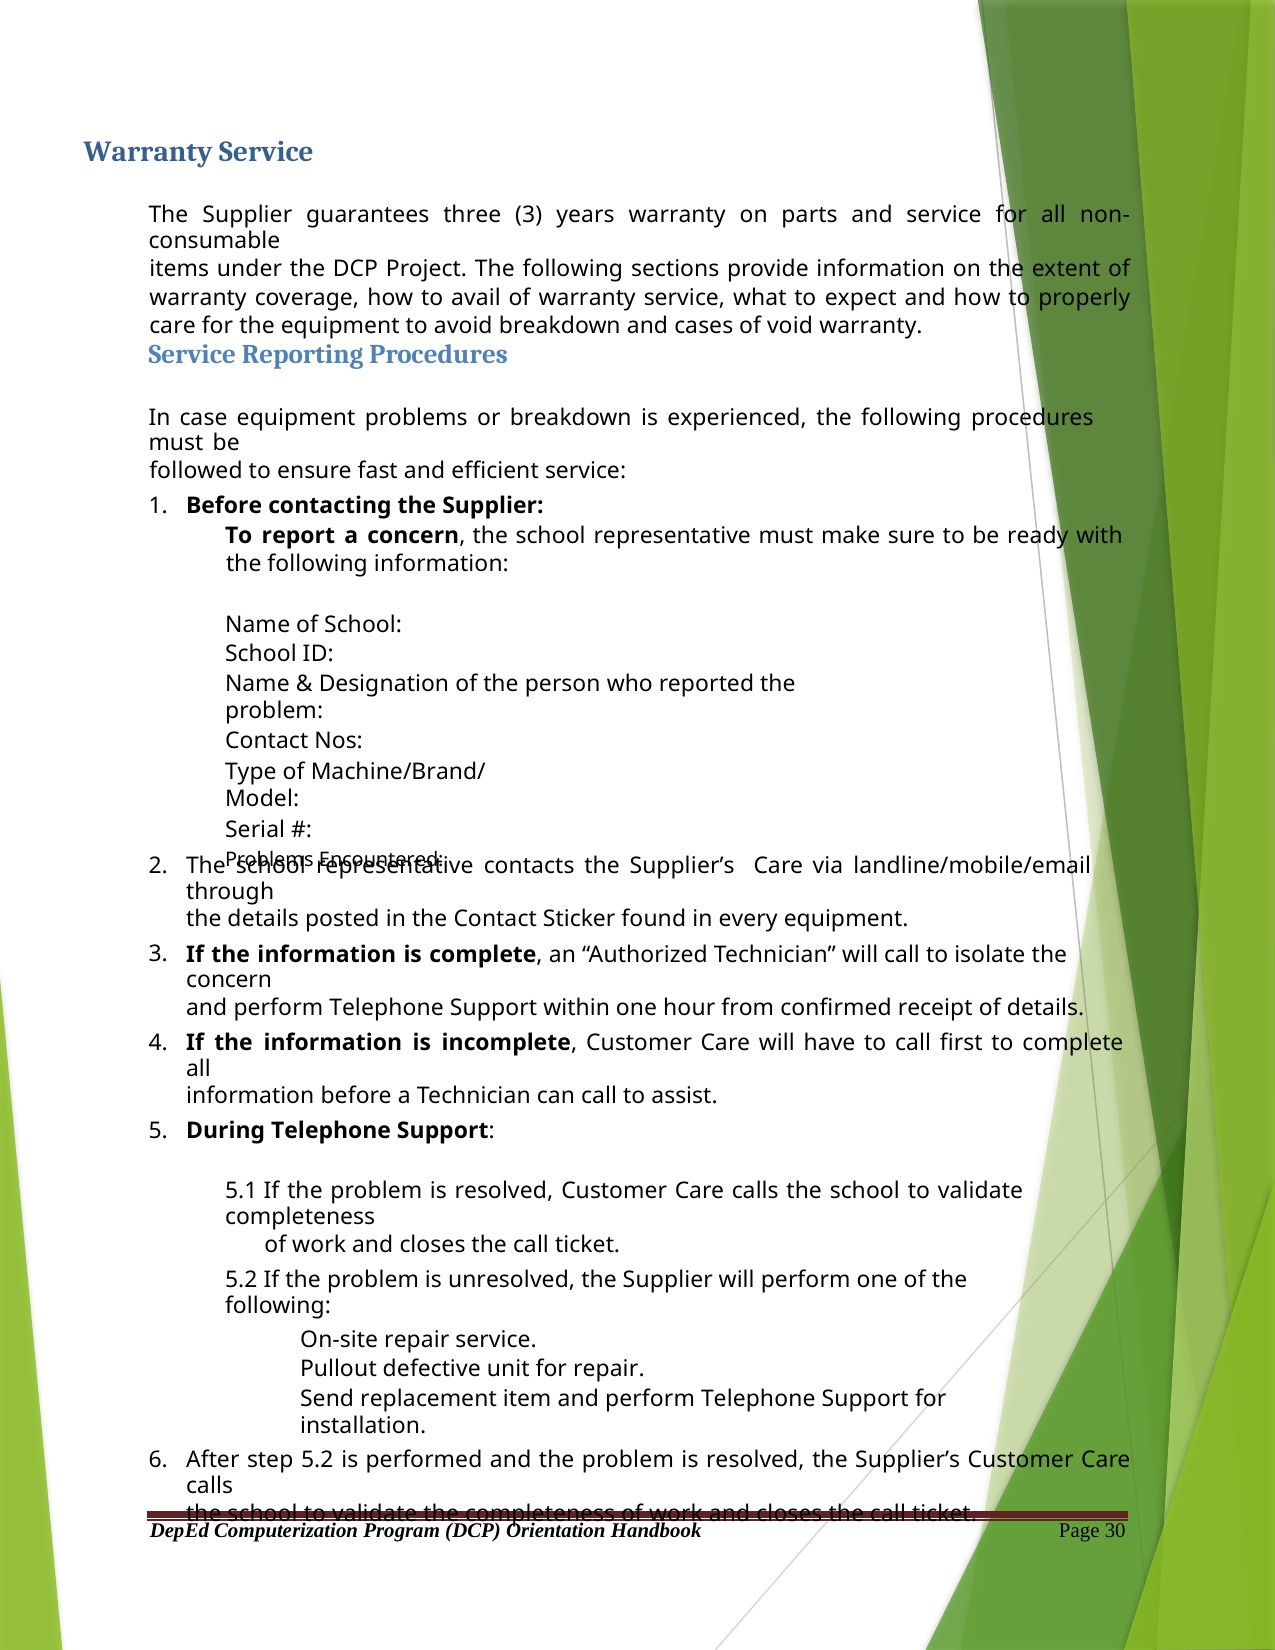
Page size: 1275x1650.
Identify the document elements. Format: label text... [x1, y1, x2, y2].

text_box 6. [146, 1446, 174, 1474]
text_box Page 30 [1056, 1517, 1131, 1543]
text_box 4. [146, 1029, 174, 1057]
text_box 5. [146, 1117, 174, 1145]
text_box In case equipment problems or breakdown is experienced, the following procedures must be followed to ensure fast and efficient service: [146, 403, 1132, 460]
text_box 5.1 If the problem is resolved, Customer Care calls the school to validate completeness of work and closes the call ticket. [222, 1177, 1132, 1234]
text_box Service Reporting Procedures [146, 339, 526, 371]
text_box The school representative contacts the Supplier’s Care via landline/mobile/email through the details posted in the Contact Sticker found in every equipment. [183, 852, 1132, 908]
text_box If the information is complete, an “Authorized Technician” will call to isolate the concern and perform Telephone Support within one hour from confirmed receipt of details. [183, 940, 1133, 997]
text_box 3. [146, 940, 174, 968]
text_box 2. [146, 852, 174, 880]
text_box Name of School: School ID: Name & Designation of the person who reported the problem: Contact Nos: Type of Machine/Brand/ Model: Serial #: Problems Encountered: [222, 611, 859, 820]
text_box DepEd Computerization Program (DCP) Orientation Handbook [147, 1517, 706, 1543]
text_box 5.2 If the problem is unresolved, the Supplier will perform one of the following: [222, 1266, 1035, 1294]
text_box 1. [146, 492, 174, 520]
text_box Warranty Service [81, 135, 325, 169]
text_box If the information is incomplete, Customer Care will have to call first to complete all information before a Technician can call to assist. [183, 1029, 1132, 1086]
text_box During Telephone Support: [183, 1117, 503, 1145]
text_box Before contacting the Supplier: To report a concern, the school representative must make sure to be ready with the following information: [183, 492, 1131, 579]
text_box On-site repair service. Pullout defective unit for repair. Send replacement item and perform Telephone Support for installation. [297, 1326, 1029, 1414]
text_box The Supplier guarantees three (3) years warranty on parts and service for all non-consumable items under the DCP Project. The following sections provide information on the extent of warranty coverage, how to avail of warranty service, what to expect and how to properly care for the equipment to avoid breakdown and cases of void warranty. [146, 201, 1131, 315]
text_box After step 5.2 is performed and the problem is resolved, the Supplier’s Customer Care calls the school to validate the completeness of work and closes the call ticket. [183, 1446, 1132, 1503]
